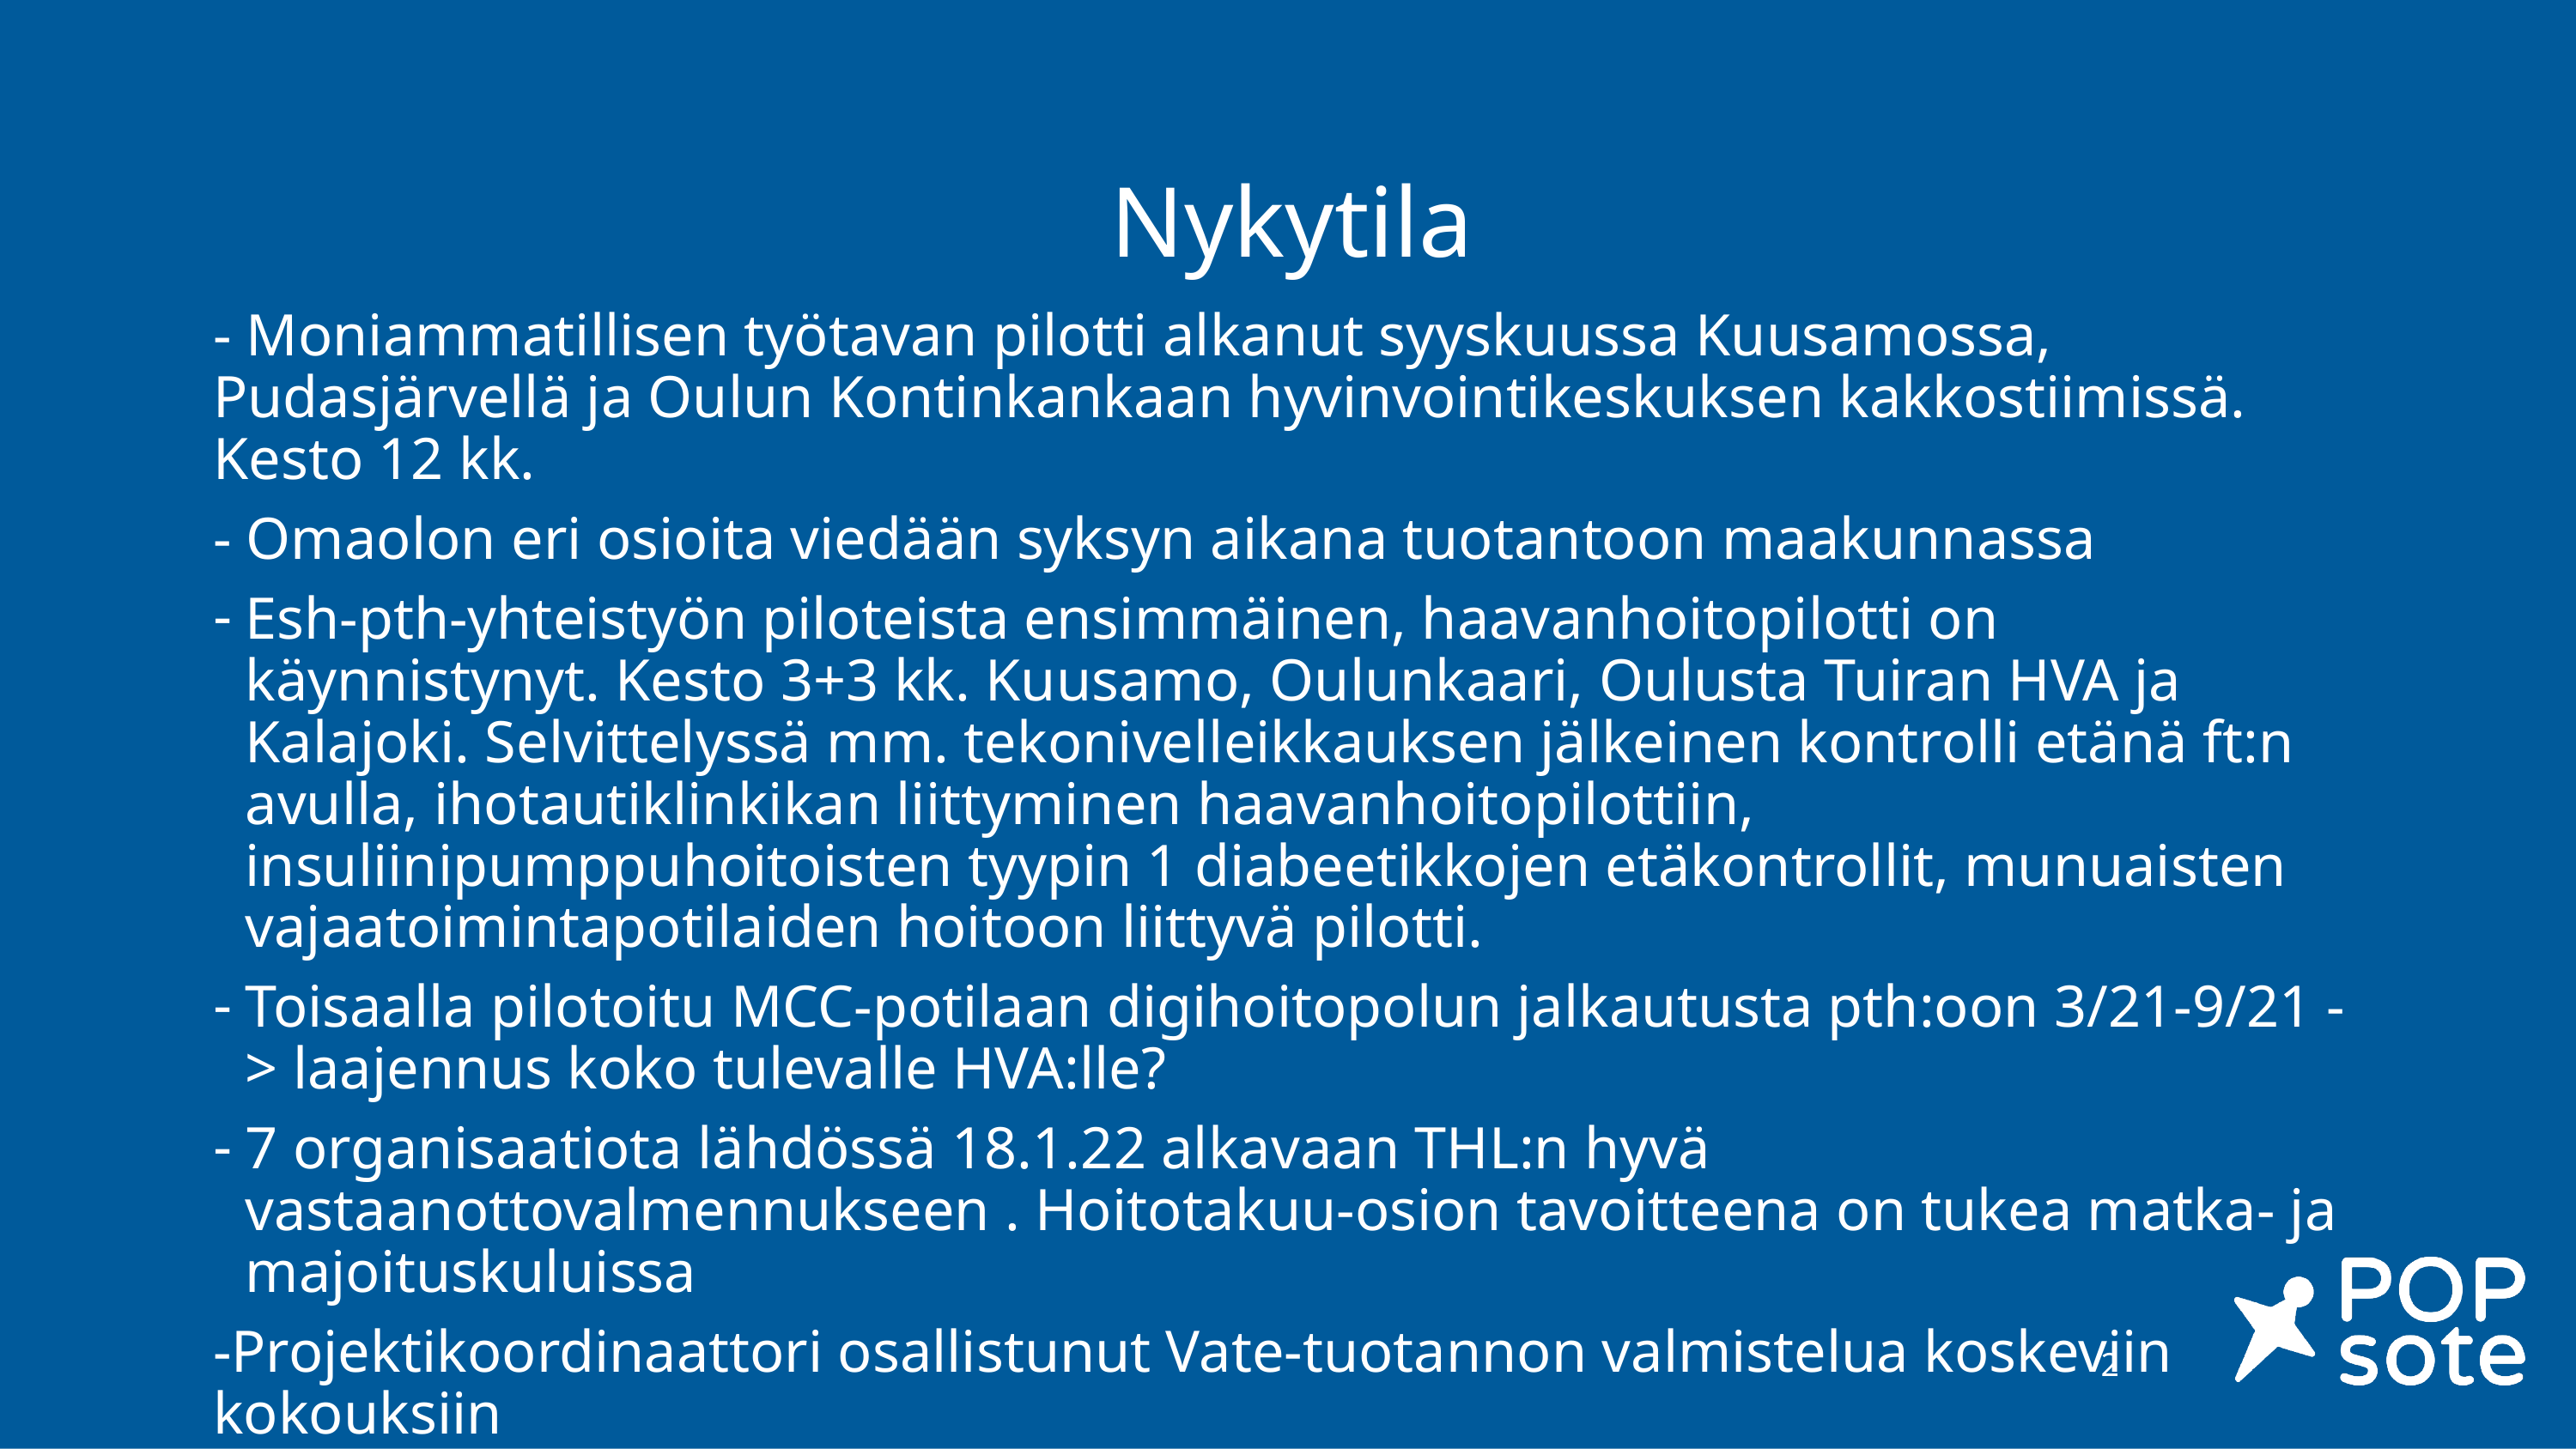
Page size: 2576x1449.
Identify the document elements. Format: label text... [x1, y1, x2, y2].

list - Moniammatillisen työtavan pilotti alkanut syyskuussa Kuusamossa, Pudasjärvellä ja Oulun Kontinkankaan hyvinvointikeskuksen kakkostiimissä. Kesto 12 kk. - Omaolon eri osioita viedään syksyn aikana tuotantoon maakunnassa Esh-pth-yhteistyön piloteista ensimmäinen, haavanhoitopilotti on käynnistynyt. Kesto 3+3 kk. Kuusamo, Oulunkaari, Oulusta Tuiran HVA ja Kalajoki. Selvittelyssä mm. tekonivelleikkauksen jälkeinen kontrolli etänä ft:n avulla, ihotautiklinkikan liittyminen haavanhoitopilottiin, insuliinipumppuhoitoisten tyypin 1 diabeetikkojen etäkontrollit, munuaisten vajaatoimintapotilaiden hoitoon liittyvä pilotti. Toisaalla pilotoitu MCC-potilaan digihoitopolun jalkautusta pth:oon 3/21-9/21 -> laajennus koko tulevalle HVA:lle? 7 organisaatiota lähdössä 18.1.22 alkavaan THL:n hyvä vastaanottovalmennukseen . Hoitotakuu-osion tavoitteena on tukea matka- ja majoituskuluissa -Projektikoordinaattori osallistunut Vate-tuotannon valmistelua koskeviin kokouksiin [200, 396, 2385, 1260]
picture [2202, 1203, 2575, 1447]
title Nykytila [200, 167, 2385, 396]
slide_number 2 [2087, 1338, 2184, 1404]
